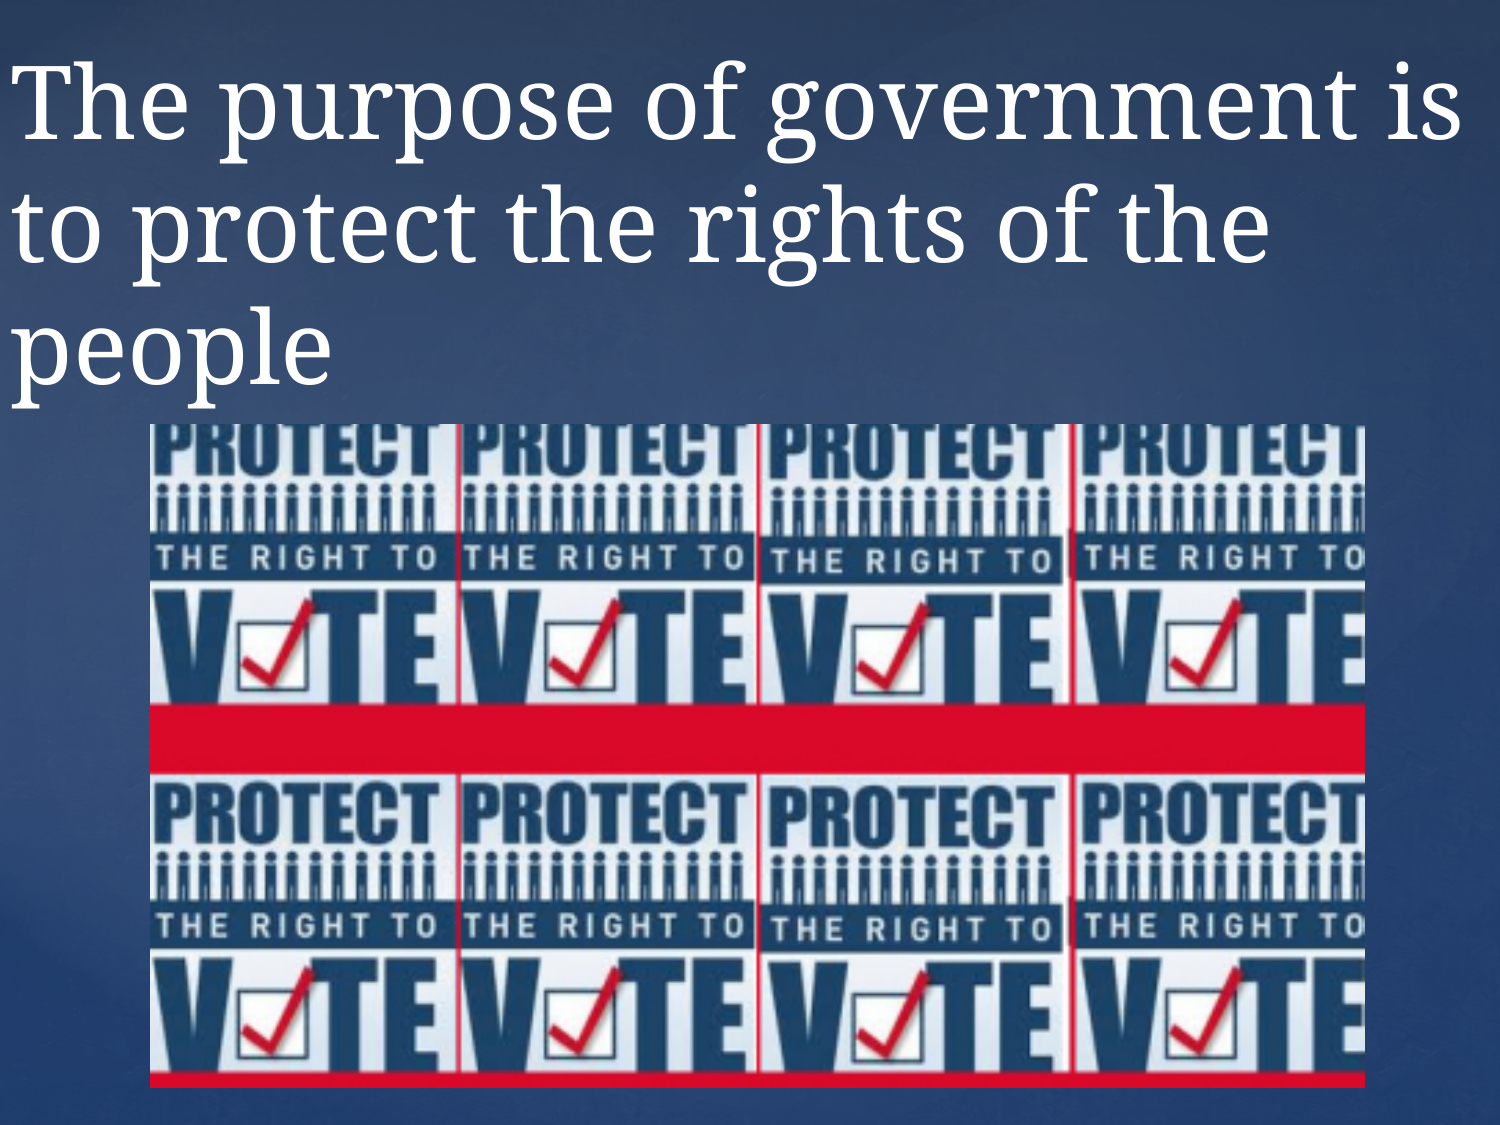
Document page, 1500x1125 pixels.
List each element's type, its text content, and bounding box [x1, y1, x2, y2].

picture [149, 424, 1366, 1088]
title The purpose of government is to protect the rights of the people [0, 262, 1496, 413]
